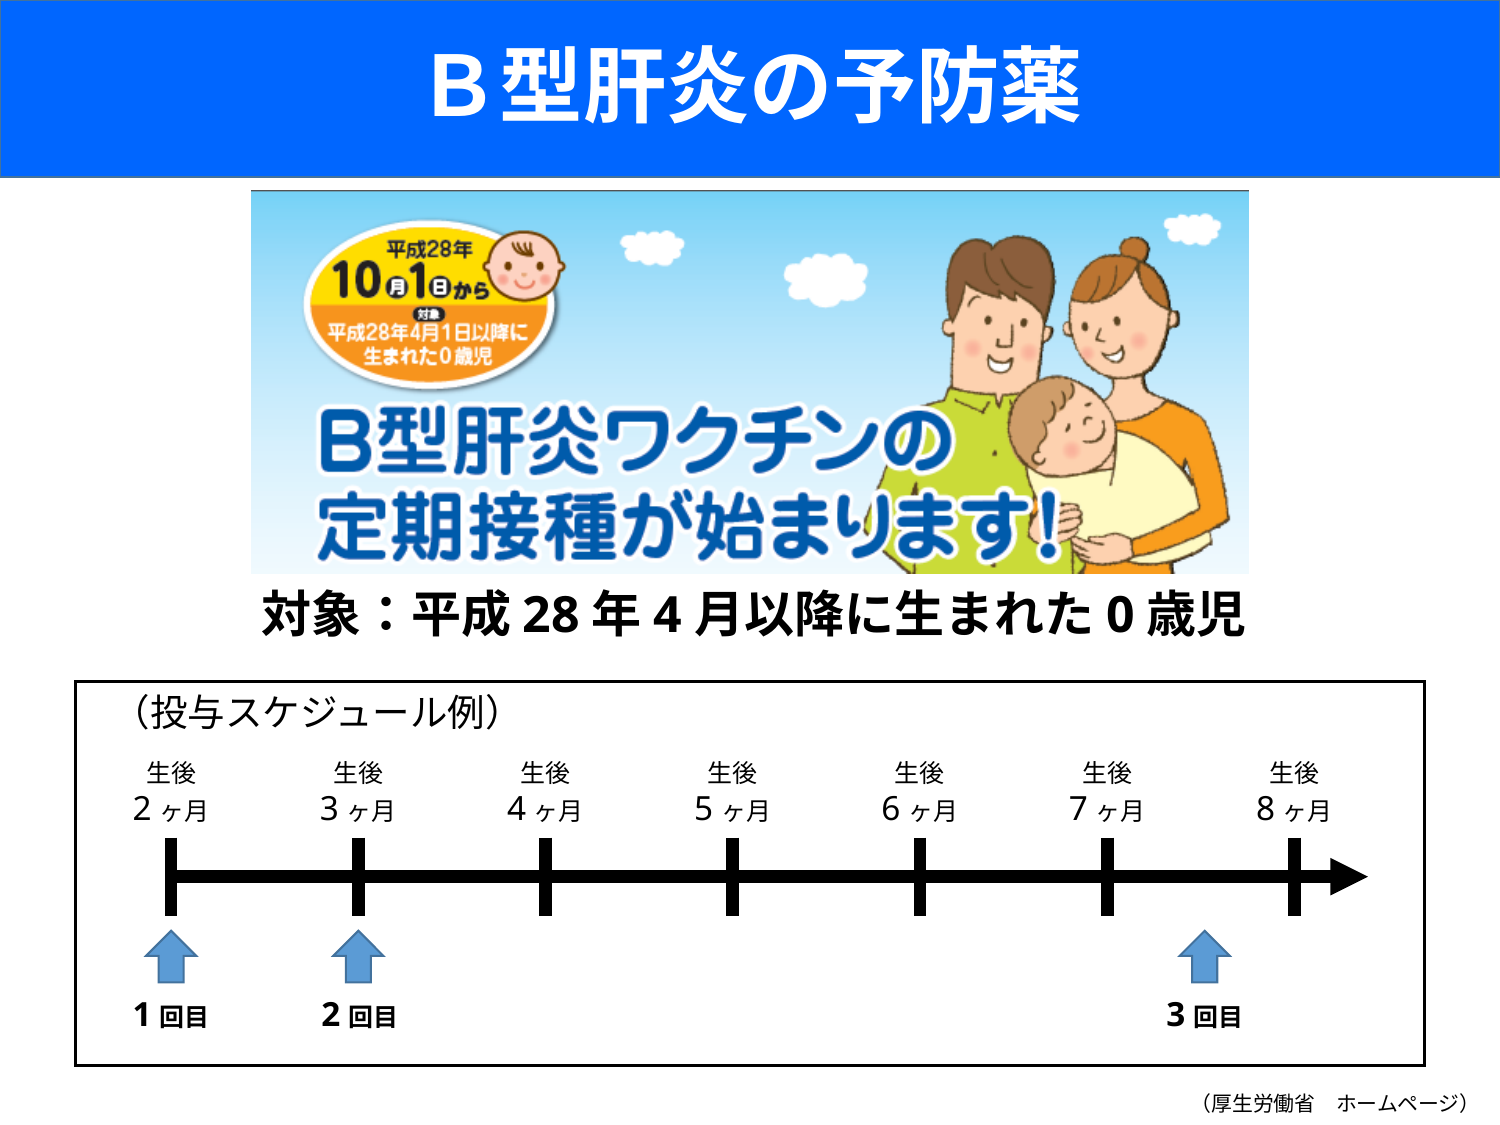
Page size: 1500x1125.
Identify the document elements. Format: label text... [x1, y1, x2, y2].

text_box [75, 681, 1425, 1066]
picture [251, 190, 1249, 574]
text_box 対象：平成28年4月以降に生まれた0歳児 [231, 574, 1277, 650]
text_box Ｂ型肝炎の予防薬 [0, 0, 1500, 186]
text_box （厚生労働省 ホームページ） [920, 1083, 1495, 1124]
